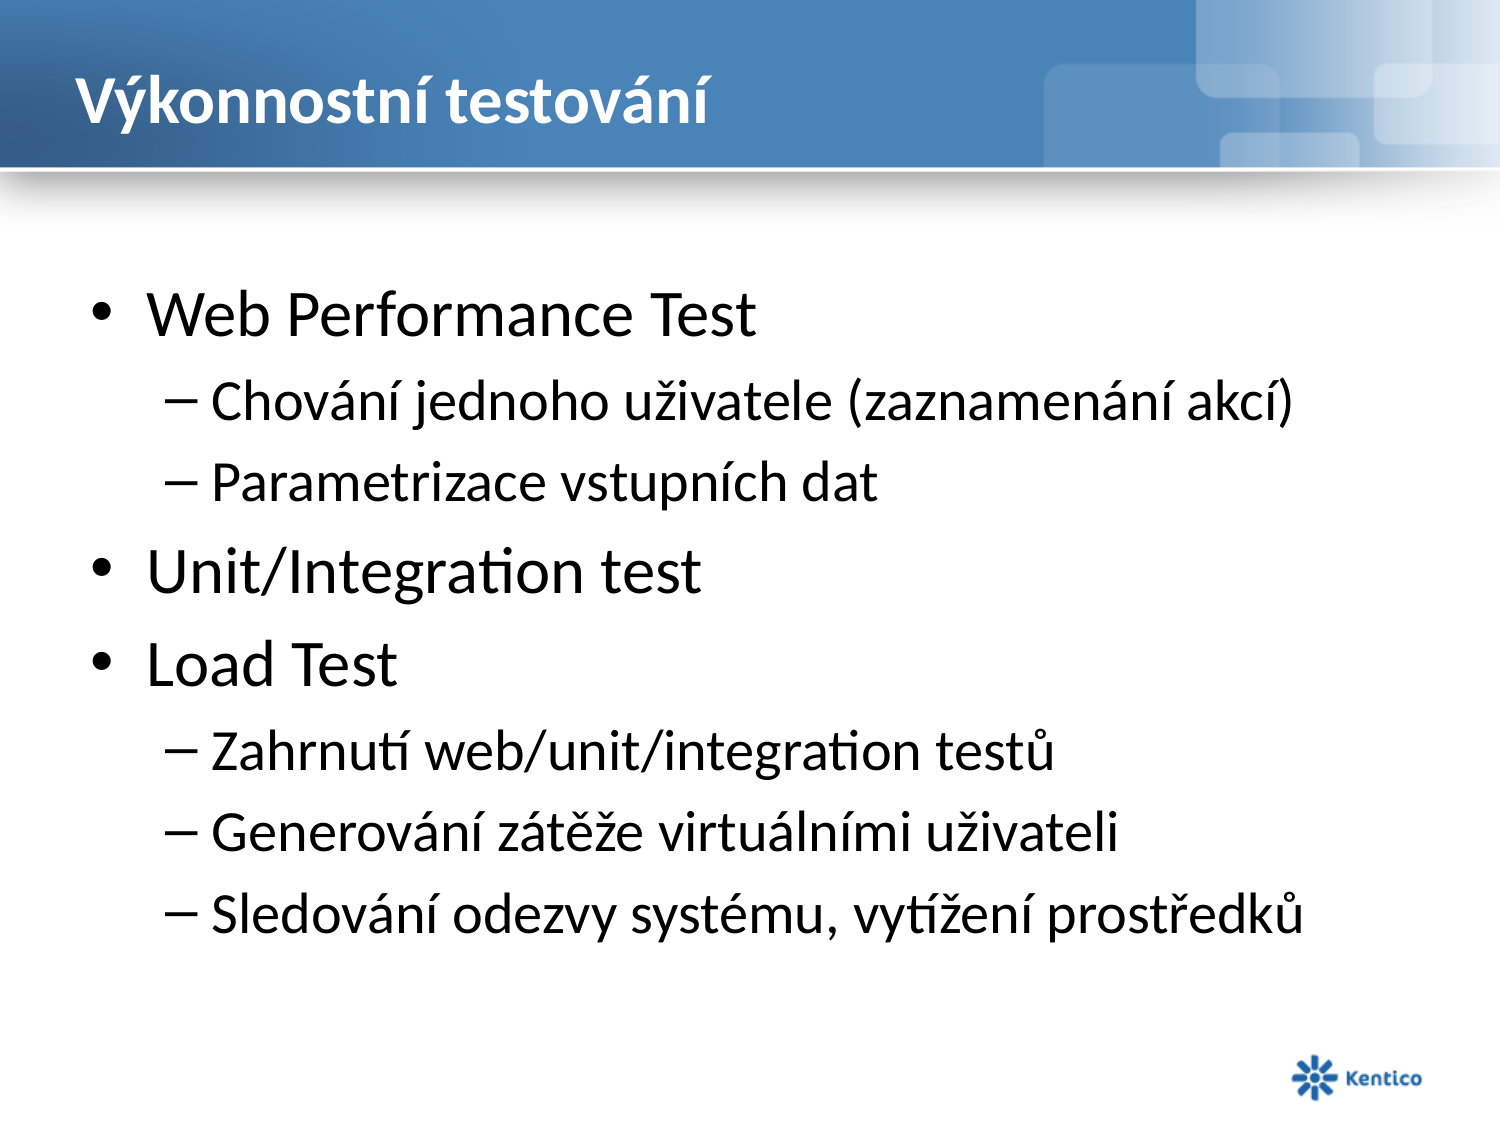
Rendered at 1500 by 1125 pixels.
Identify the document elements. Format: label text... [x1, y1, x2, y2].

picture [0, 0, 1500, 1125]
title Výkonnostní testování [75, 54, 1425, 149]
list Web Performance Test Chování jednoho uživatele (zaznamenání akcí) Parametrizace vstupních dat Unit/Integration test Load Test Zahrnutí web/unit/integration testů Generování zátěže virtuálními uživateli Sledování odezvy systému, vytížení prostředků [75, 262, 1425, 1005]
